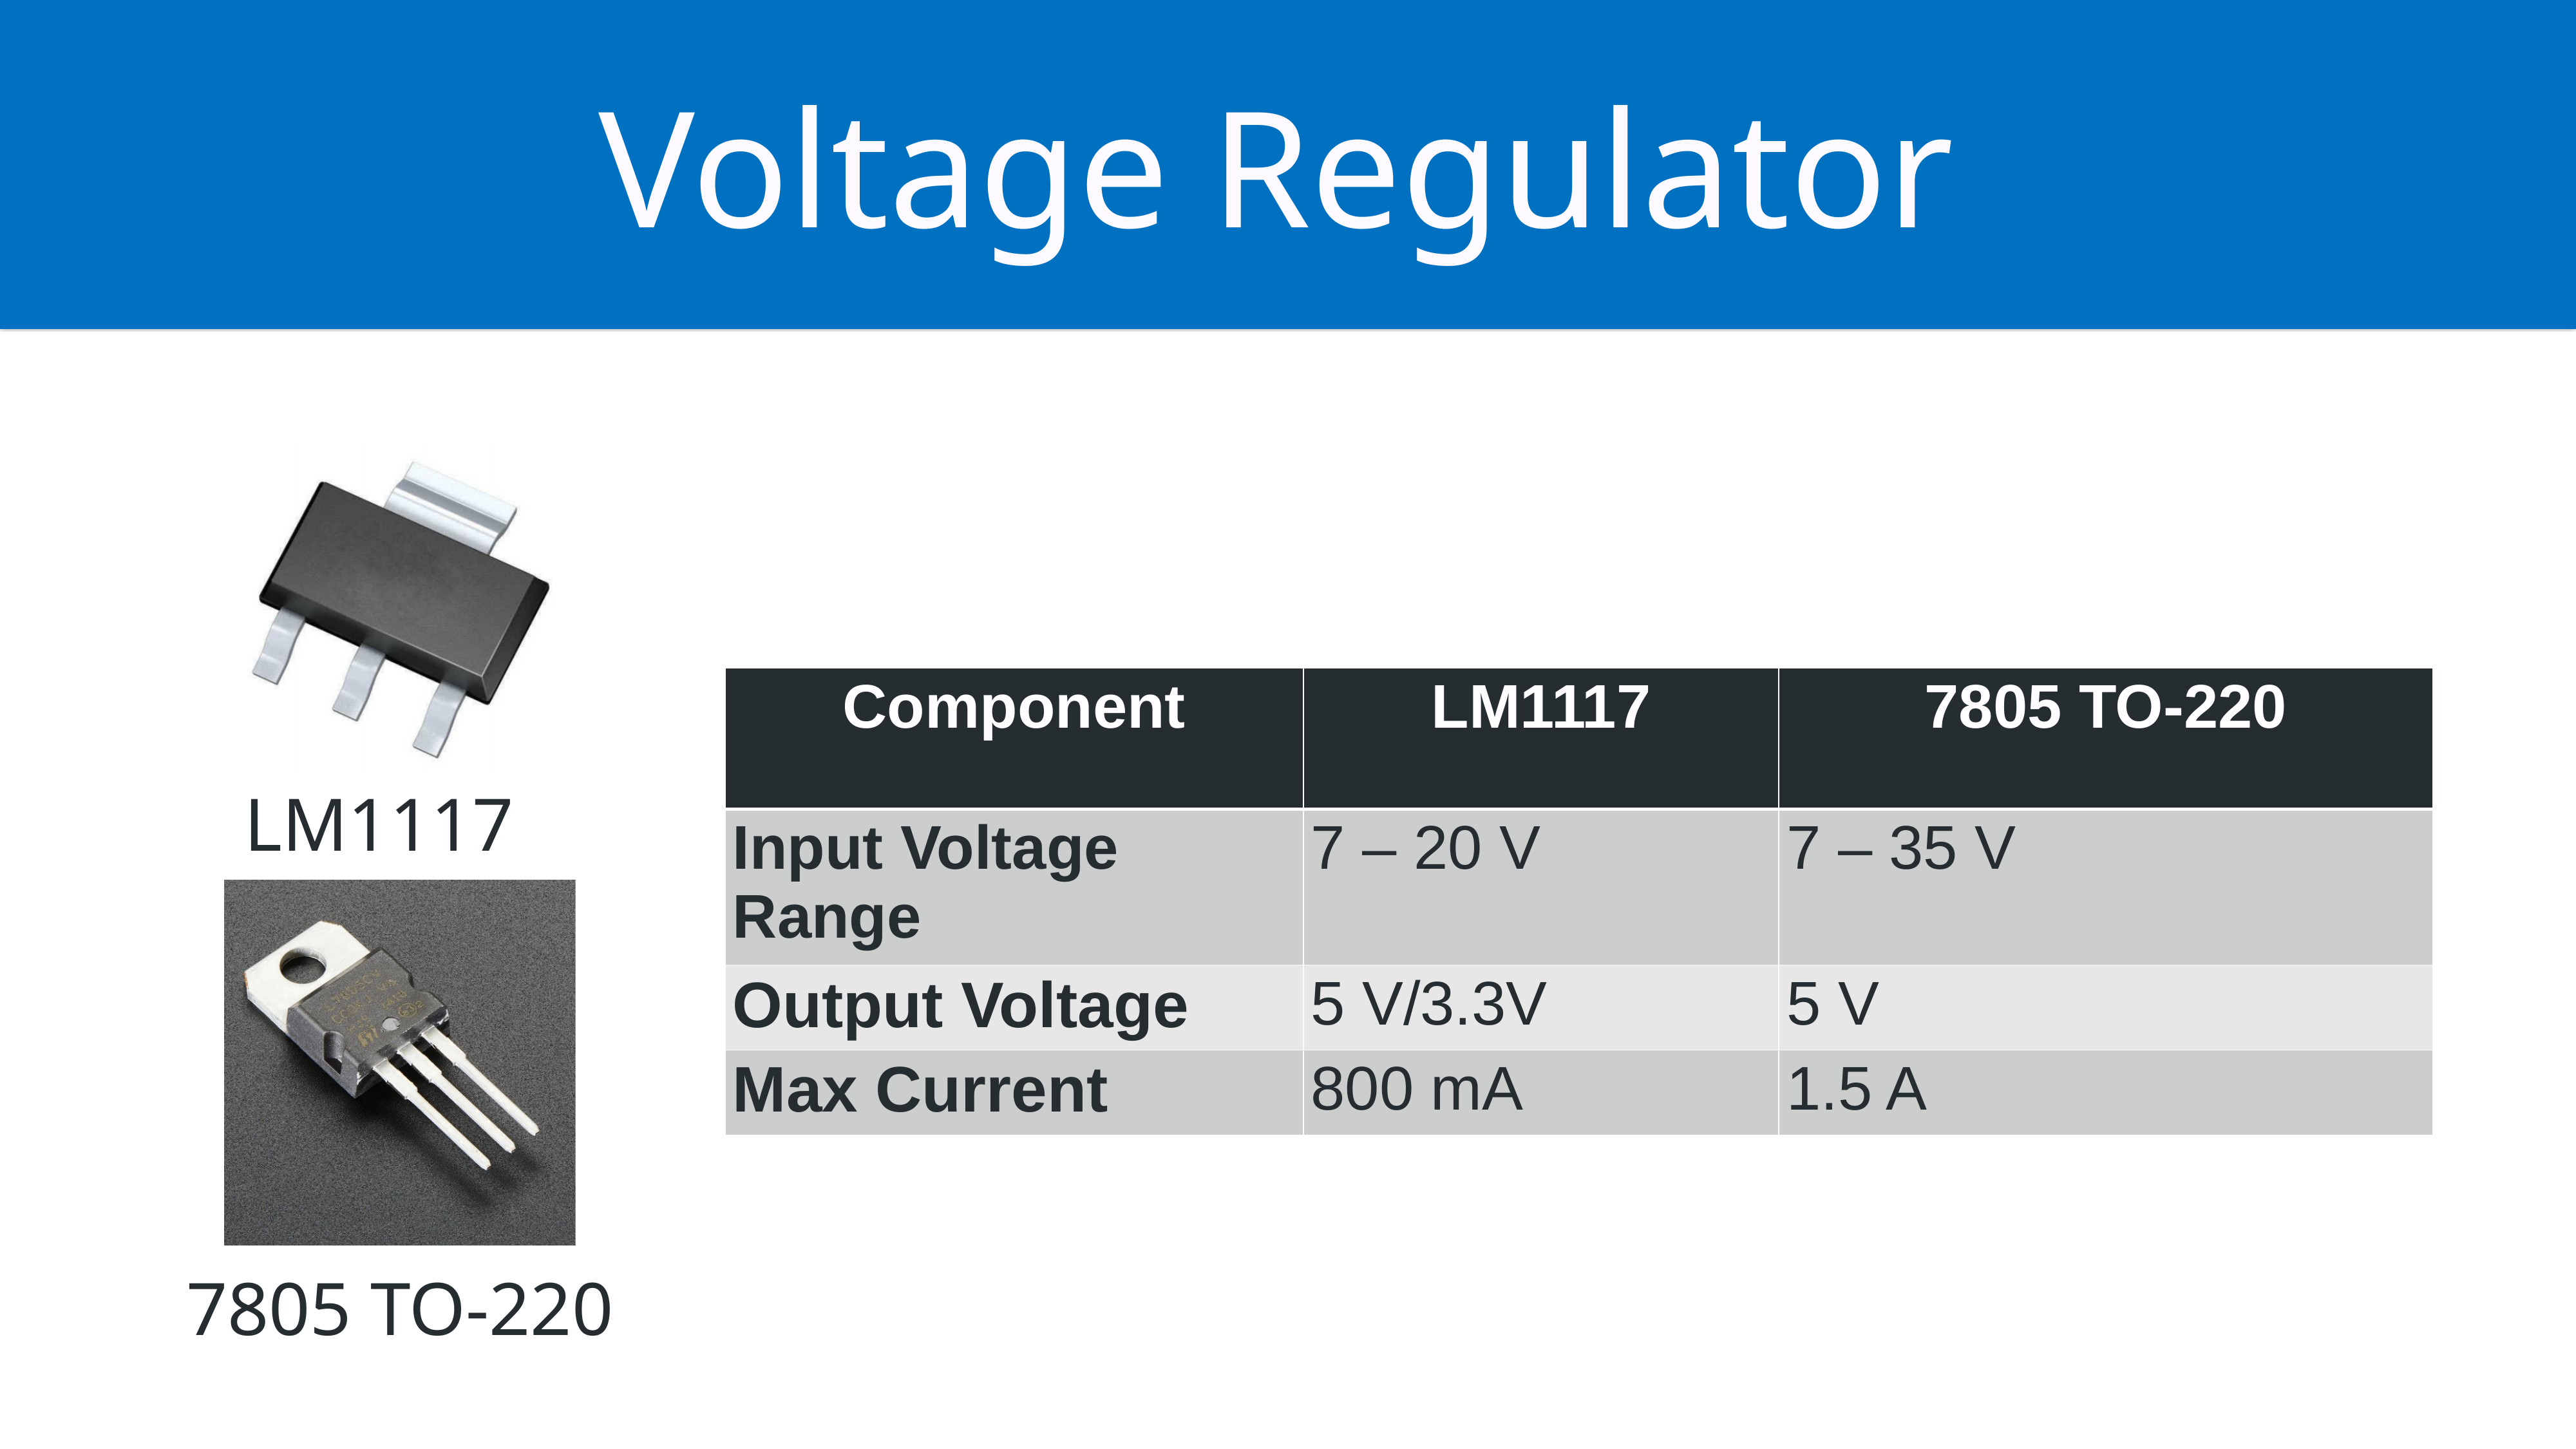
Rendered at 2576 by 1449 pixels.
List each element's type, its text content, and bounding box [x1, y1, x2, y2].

text_box Voltage Regulator [177, 62, 2376, 231]
table_cell Input Voltage Range [726, 811, 1303, 965]
table_cell 7 – 20 V [1304, 811, 1778, 965]
table_header Component [726, 668, 1303, 808]
text_box 7805 TO-220 [567, 1258, 641, 1355]
table_cell 800 mA [1304, 1050, 1778, 1135]
picture [212, 444, 588, 774]
table_header LM1117 [1304, 668, 1778, 808]
table_header 7805 TO-220 [1779, 668, 2432, 808]
table_cell Output Voltage [726, 965, 1303, 1050]
picture [83, 880, 576, 1433]
table_cell Max Current [726, 1050, 1303, 1135]
table_cell 1.5 A [1779, 1050, 2432, 1135]
text_box LM1117 [137, 773, 621, 871]
text_box [0, 0, 2576, 329]
table_cell 7 – 35 V [1779, 811, 2432, 965]
table_cell 5 V/3.3V [1304, 965, 1778, 1050]
table_cell 5 V [1779, 965, 2432, 1050]
